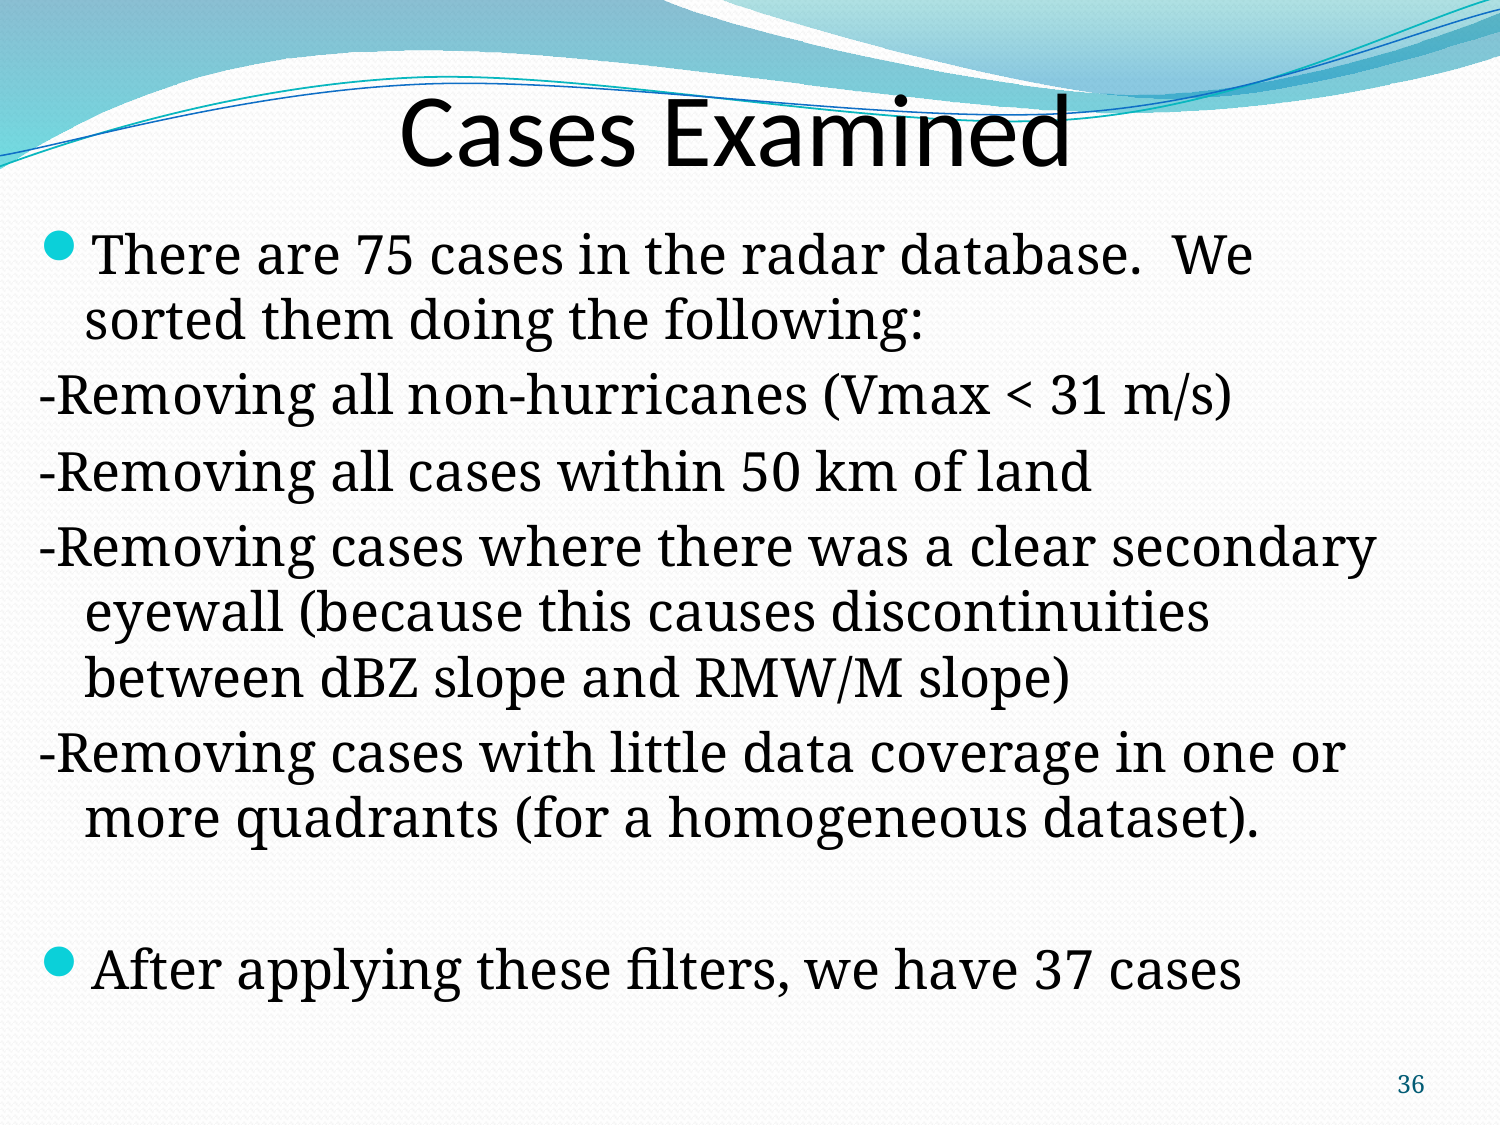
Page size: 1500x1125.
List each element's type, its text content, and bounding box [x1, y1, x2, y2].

list There are 75 cases in the radar database. We sorted them doing the following: -Removing all non-hurricanes (Vmax < 31 m/s) -Removing all cases within 50 km of land -Removing cases where there was a clear secondary eyewall (because this causes discontinuities between dBZ slope and RMW/M slope) -Removing cases with little data coverage in one or more quadrants (for a homogeneous dataset). After applying these filters, we have 37 cases [24, 212, 1425, 1038]
title Cases Examined [62, 0, 1413, 188]
slide_number 36 [1299, 1042, 1425, 1103]
